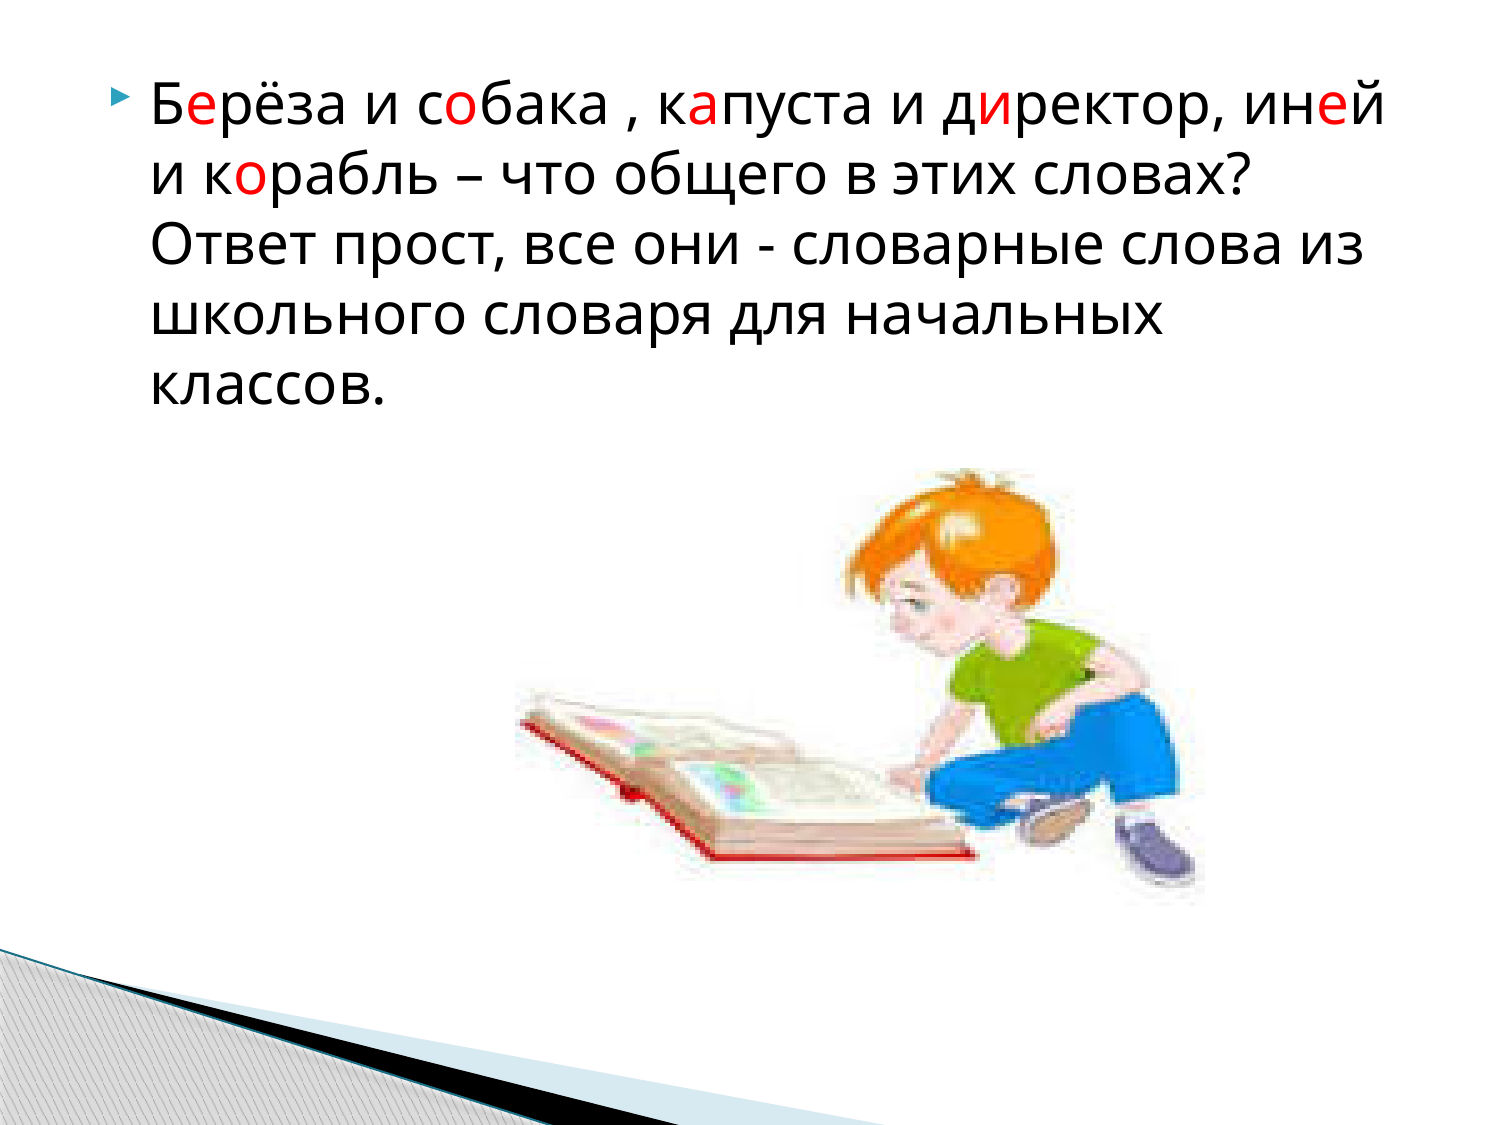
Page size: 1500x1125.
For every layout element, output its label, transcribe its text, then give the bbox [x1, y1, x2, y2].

list Берёза и собака , капуста и директор, иней и корабль – что общего в этих словах? Ответ прост, все они - словарные слова из школьного словаря для начальных классов. [75, 58, 1425, 986]
picture [515, 468, 1205, 906]
